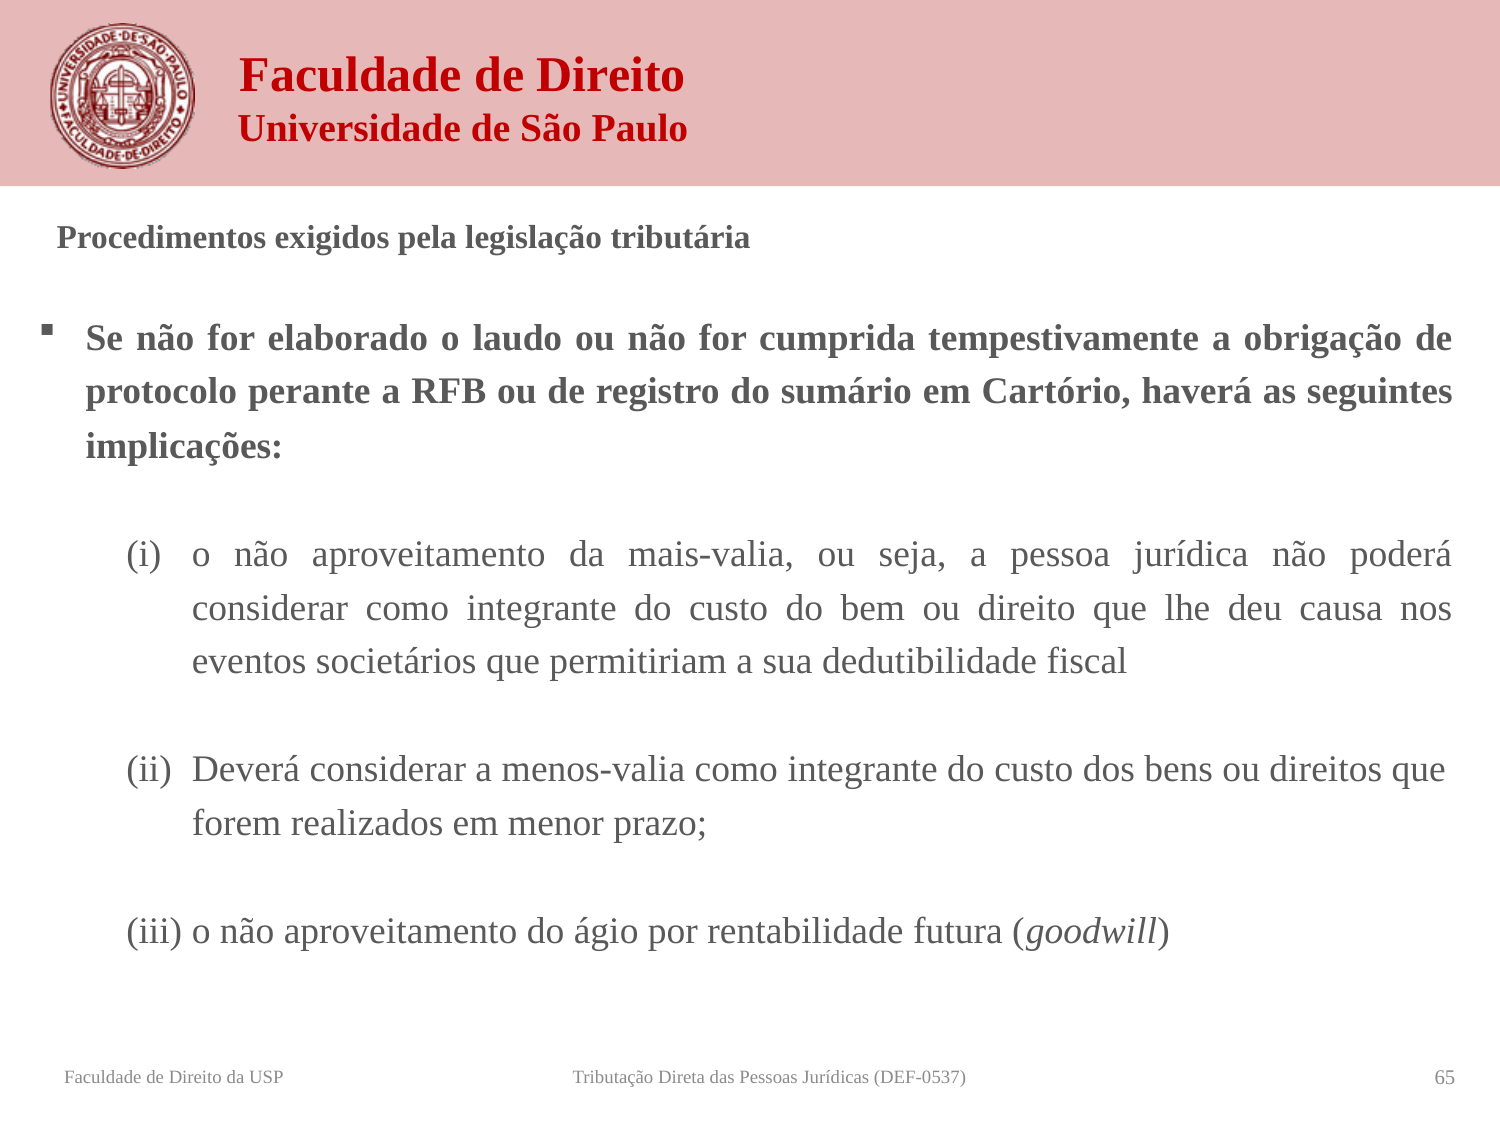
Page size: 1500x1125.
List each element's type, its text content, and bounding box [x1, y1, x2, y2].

text_box Procedimentos exigidos pela legislação tributária [41, 199, 1472, 263]
text_box Se não for elaborado o laudo ou não for cumprida tempestivamente a obrigação de protocolo perante a RFB ou de registro do sumário em Cartório, haverá as seguintes implicações: o não aproveitamento da mais-valia, ou seja, a pessoa jurídica não poderá considerar como integrante do custo do bem ou direito que lhe deu causa nos eventos societários que permitiriam a sua dedutibilidade fiscal Deverá considerar a menos-valia como integrante do custo dos bens ou direitos que forem realizados em menor prazo; o não aproveitamento do ágio por rentabilidade futura (goodwill) [23, 296, 1469, 1125]
picture [49, 23, 195, 169]
